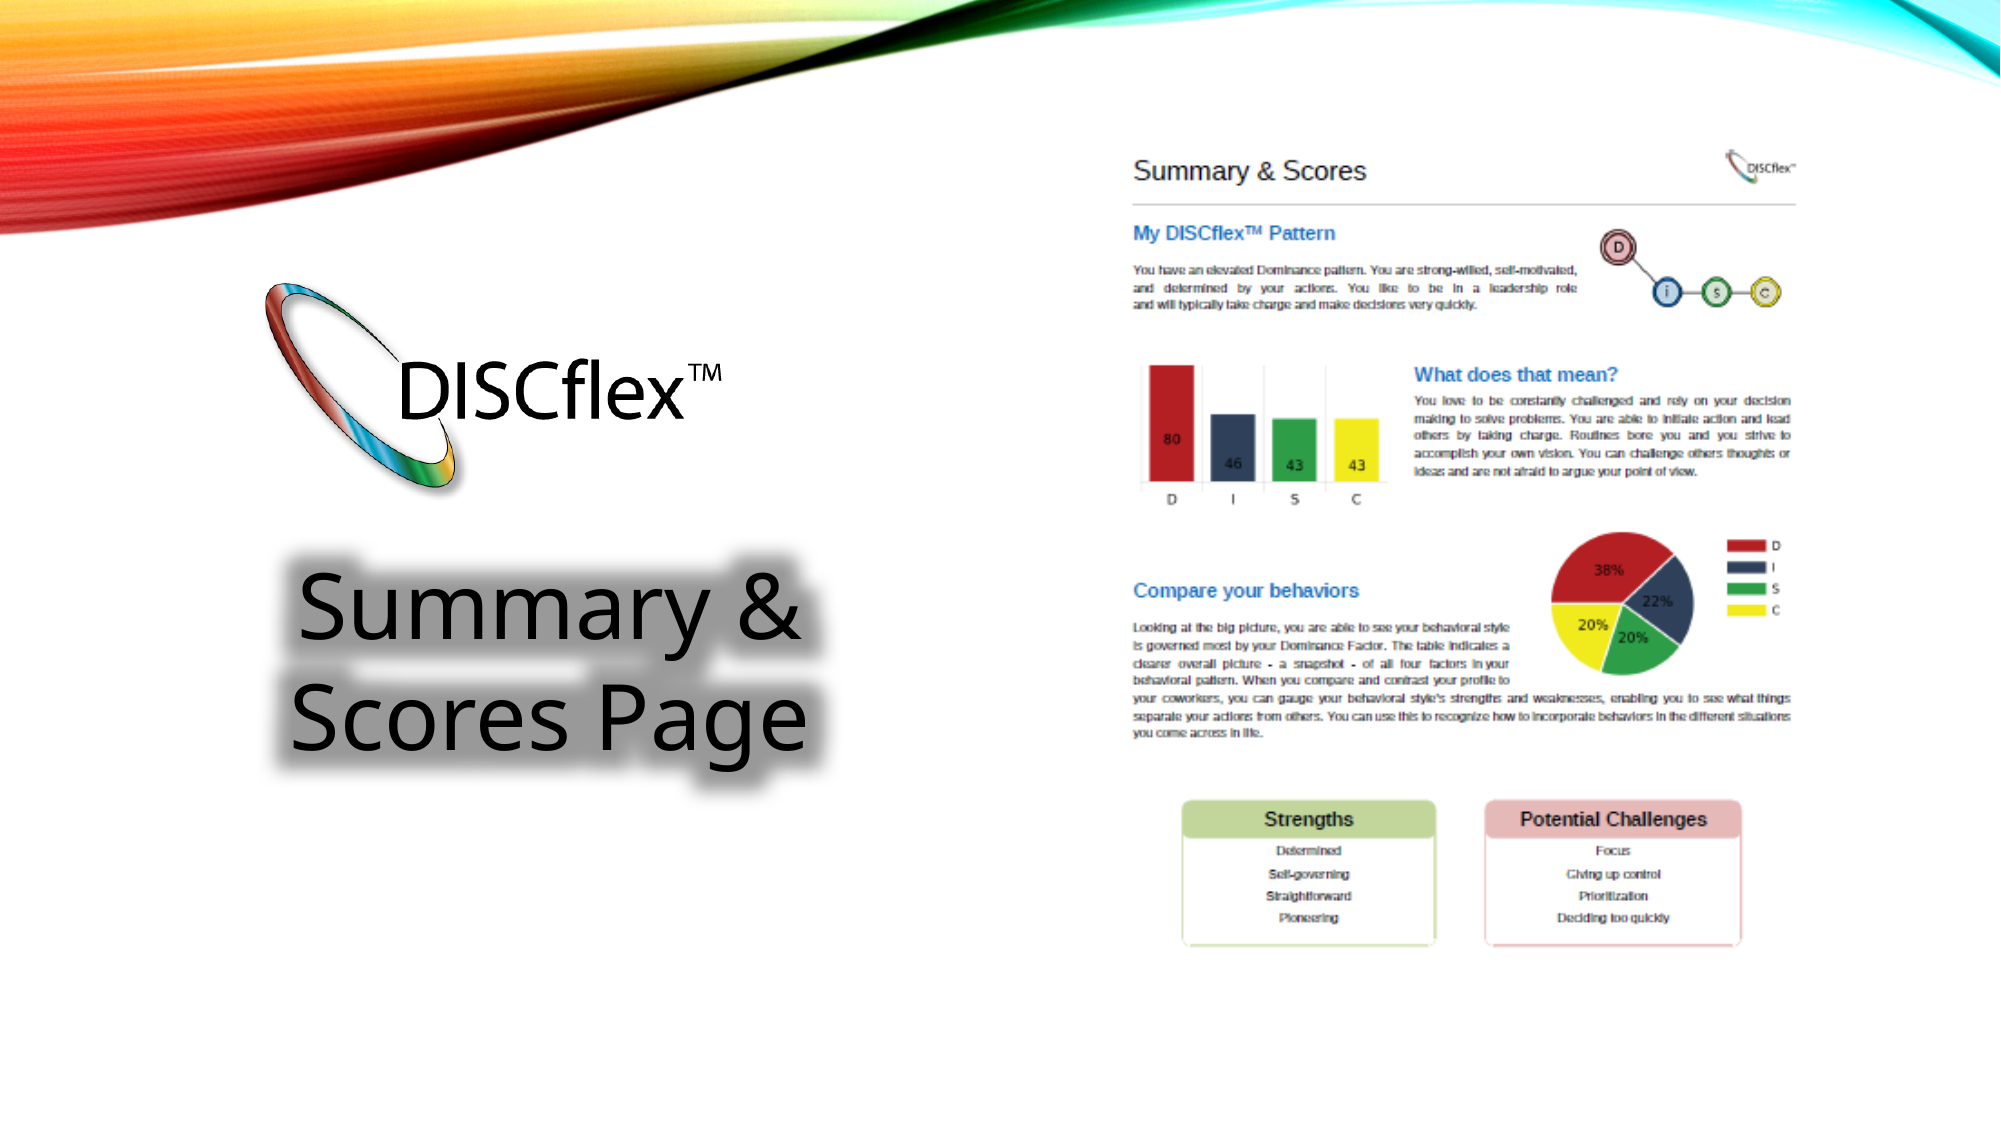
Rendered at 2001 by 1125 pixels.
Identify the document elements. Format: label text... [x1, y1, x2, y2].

picture [0, 0, 2000, 988]
text_box Summary & Scores Page [136, 534, 964, 782]
picture [258, 276, 723, 505]
